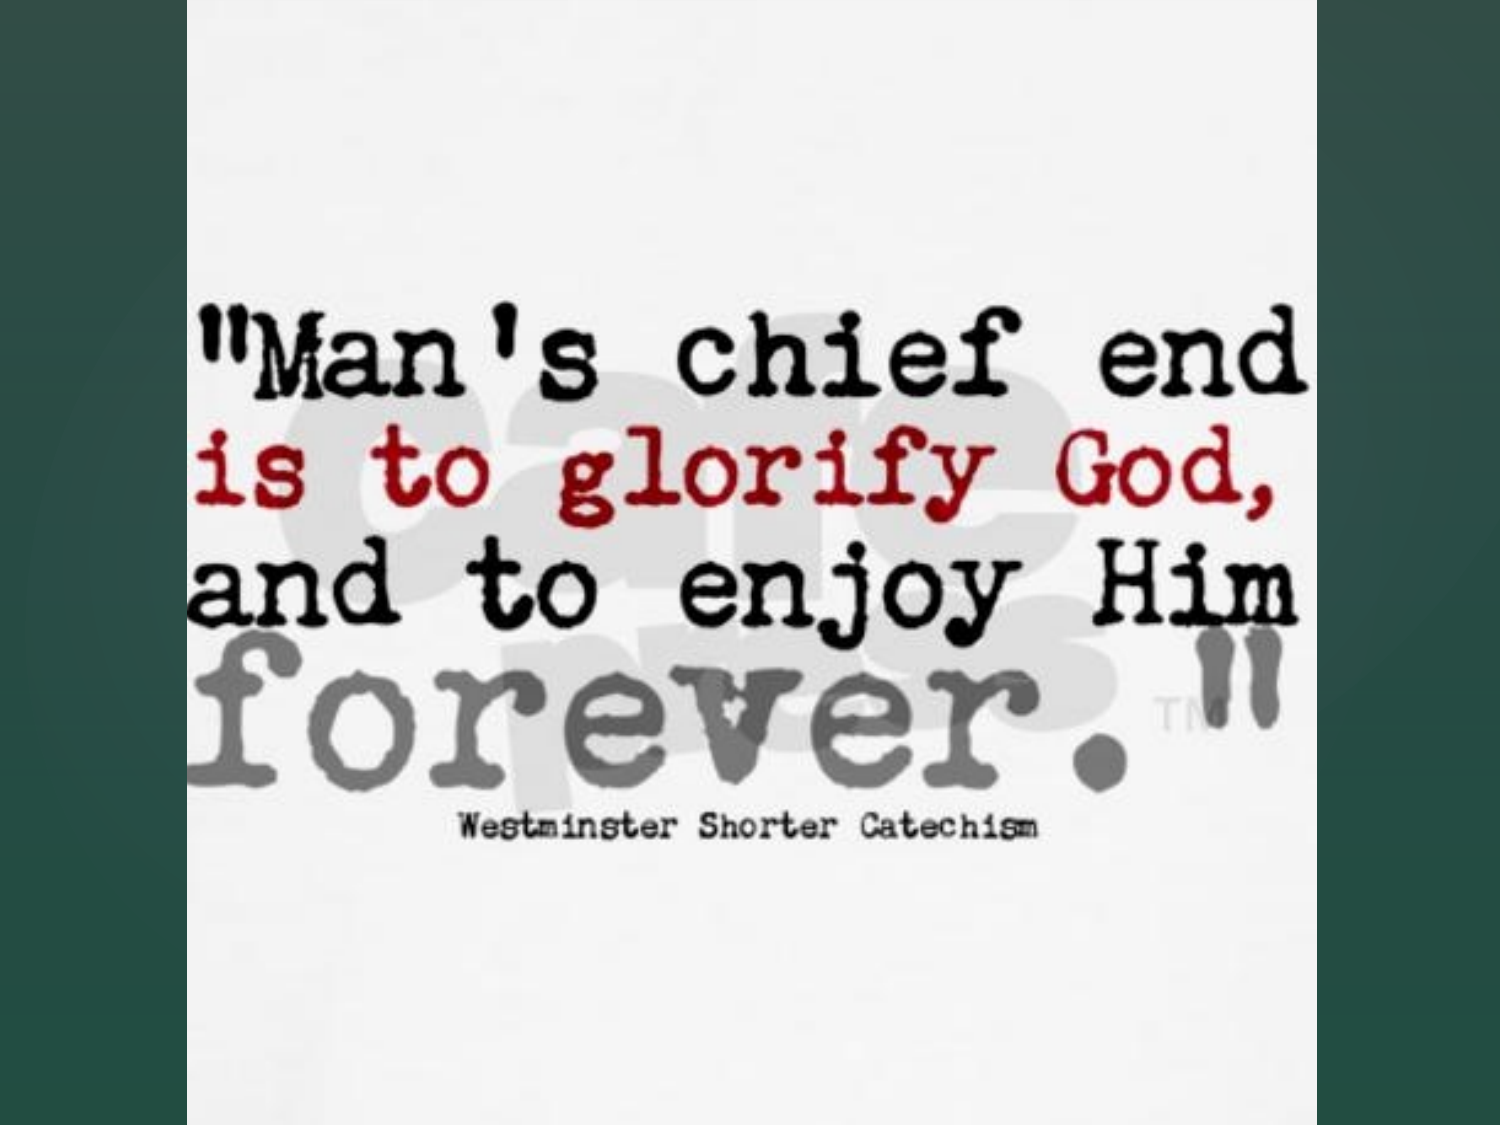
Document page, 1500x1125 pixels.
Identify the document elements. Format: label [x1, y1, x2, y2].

picture [186, 0, 1318, 1125]
